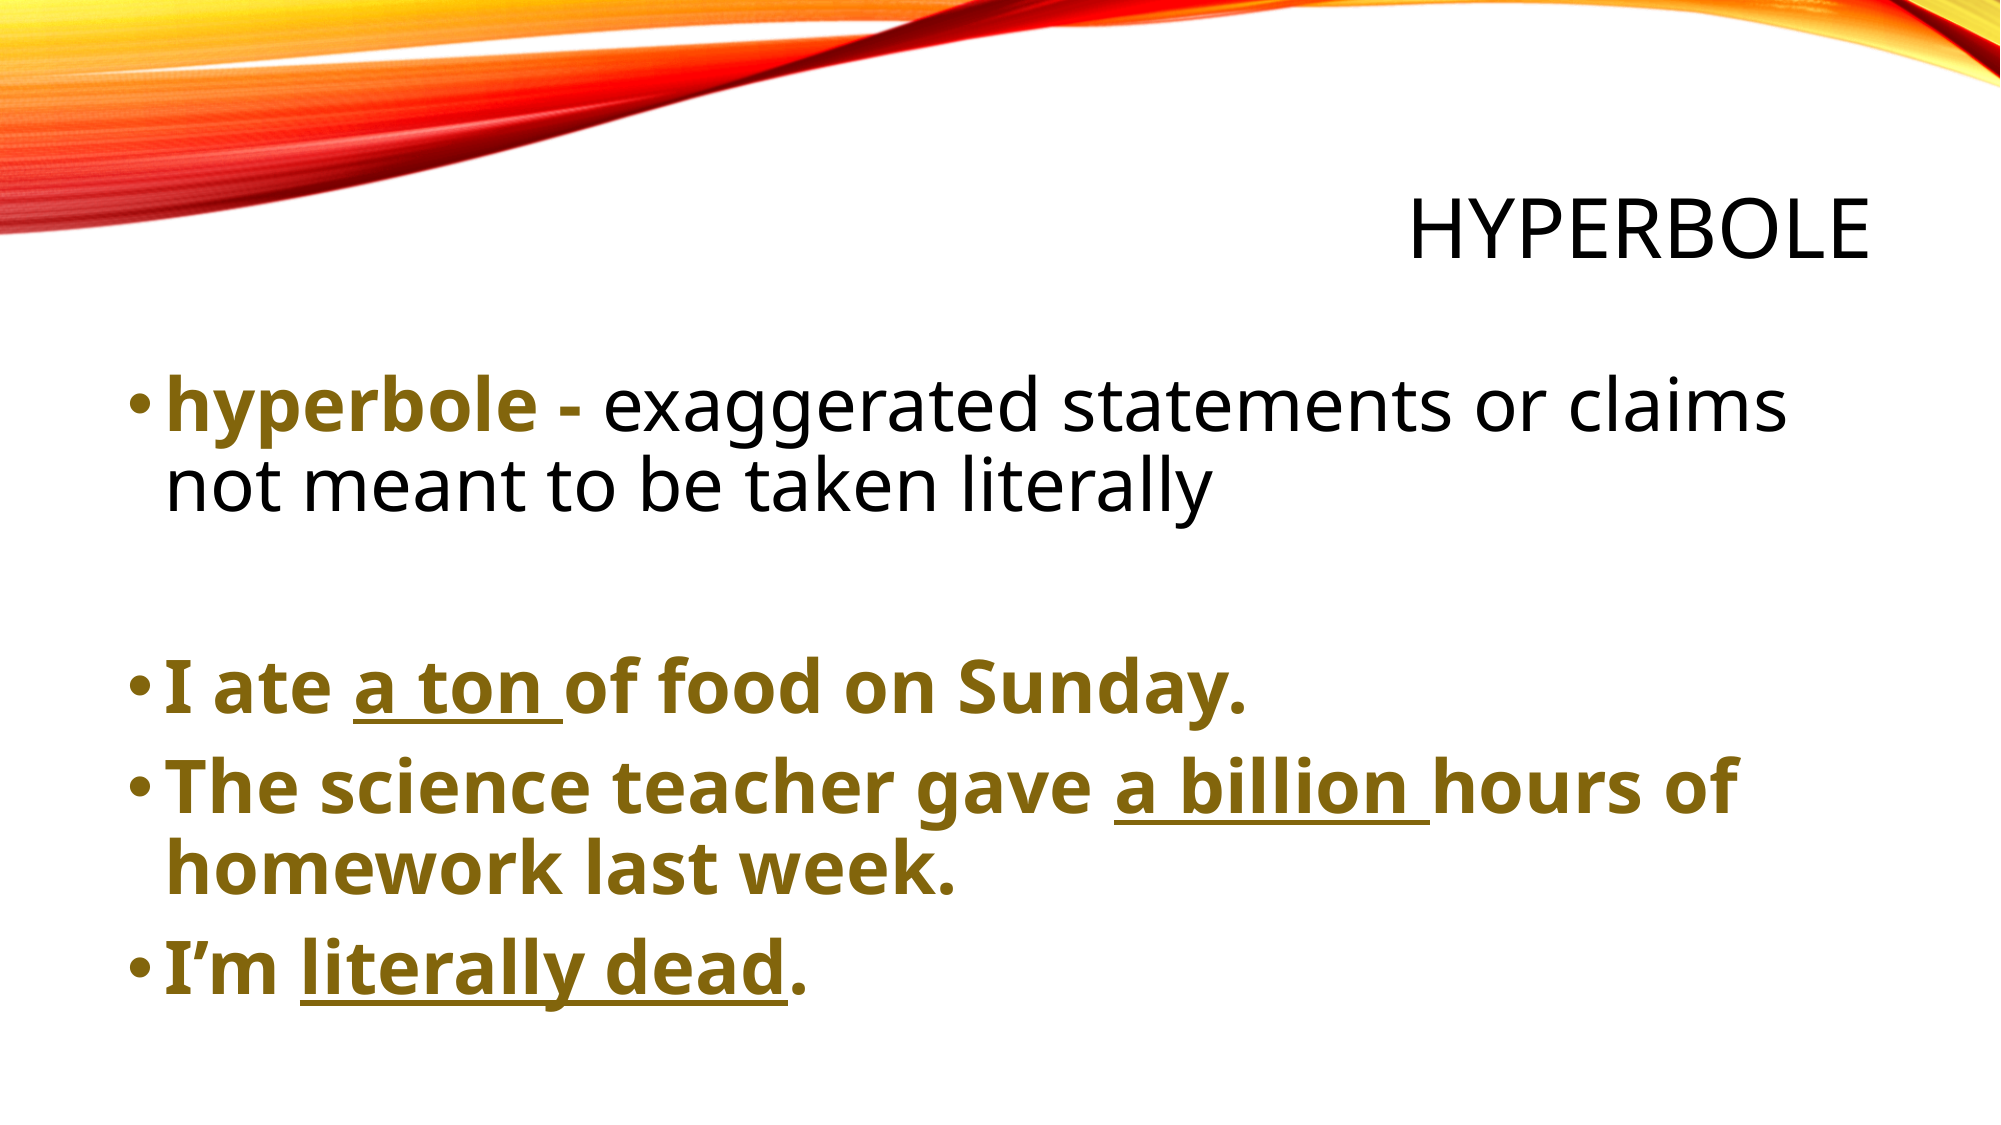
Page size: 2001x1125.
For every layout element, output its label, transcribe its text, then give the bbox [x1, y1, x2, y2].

picture [0, 0, 2000, 237]
title hyperbole [474, 125, 1888, 338]
list hyperbole - exaggerated statements or claims not meant to be taken literally I ate a ton of food on Sunday. The science teacher gave a billion hours of homework last week. I’m literally dead. [112, 360, 1888, 1021]
